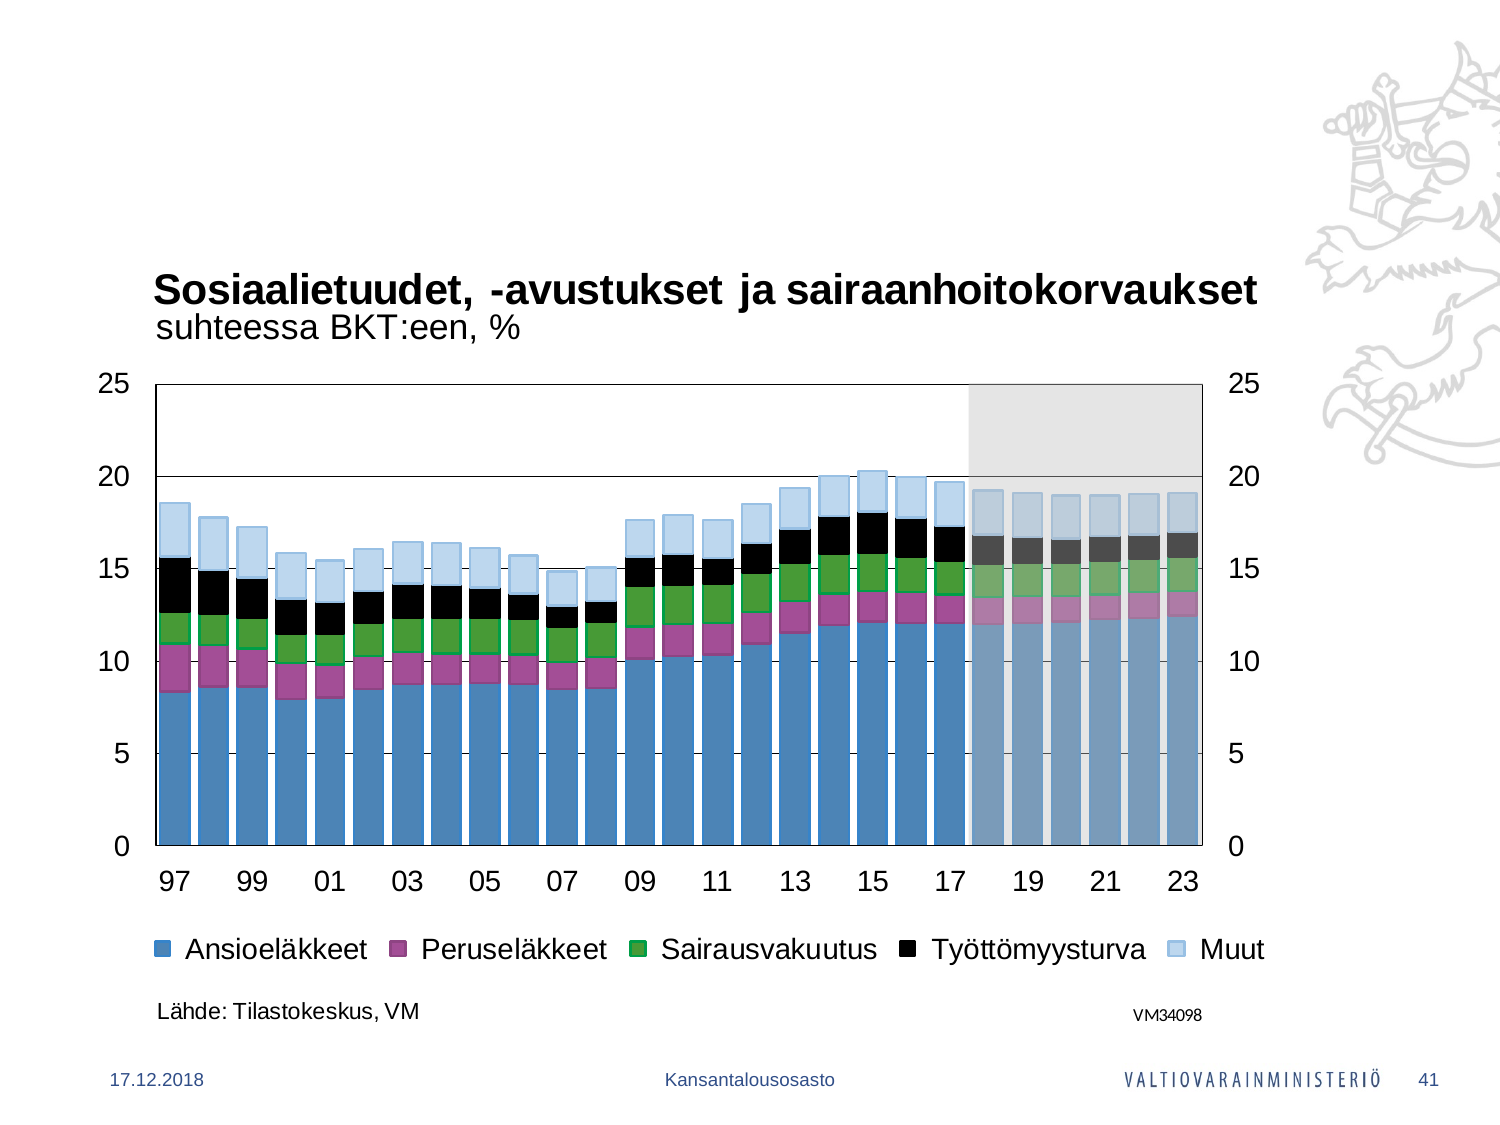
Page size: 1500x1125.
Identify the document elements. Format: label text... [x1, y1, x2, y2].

slide_number 41 [1376, 1054, 1455, 1103]
picture [75, 0, 1500, 1046]
picture [1078, 1063, 1376, 1092]
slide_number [94, 1055, 255, 1103]
footer Kansantalousosasto [512, 1055, 988, 1103]
